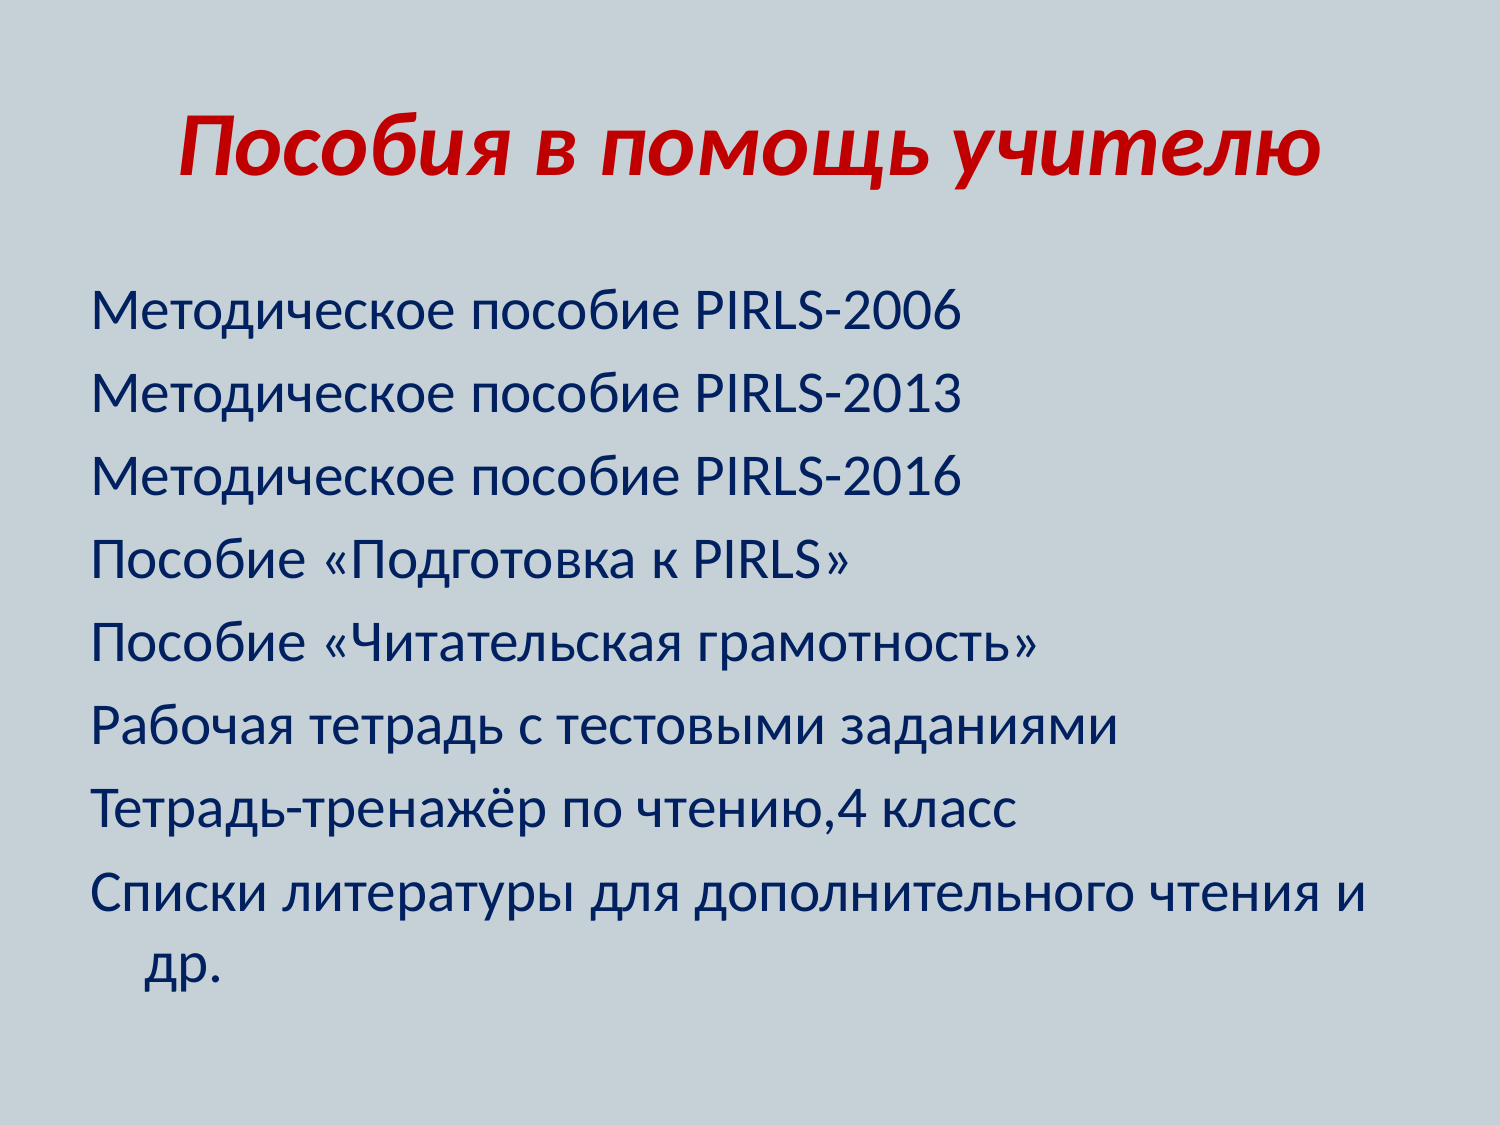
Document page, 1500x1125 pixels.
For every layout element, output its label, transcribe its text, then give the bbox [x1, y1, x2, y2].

title Пособия в помощь учителю [75, 45, 1425, 233]
list Методическое пособие PIRLS-2006 Методическое пособие PIRLS-2013 Методическое пособие PIRLS-2016 Пособие «Подготовка к PIRLS» Пособие «Читательская грамотность» Рабочая тетрадь с тестовыми заданиями Тетрадь-тренажёр по чтению,4 класс Списки литературы для дополнительного чтения и др. [75, 262, 1425, 1005]
